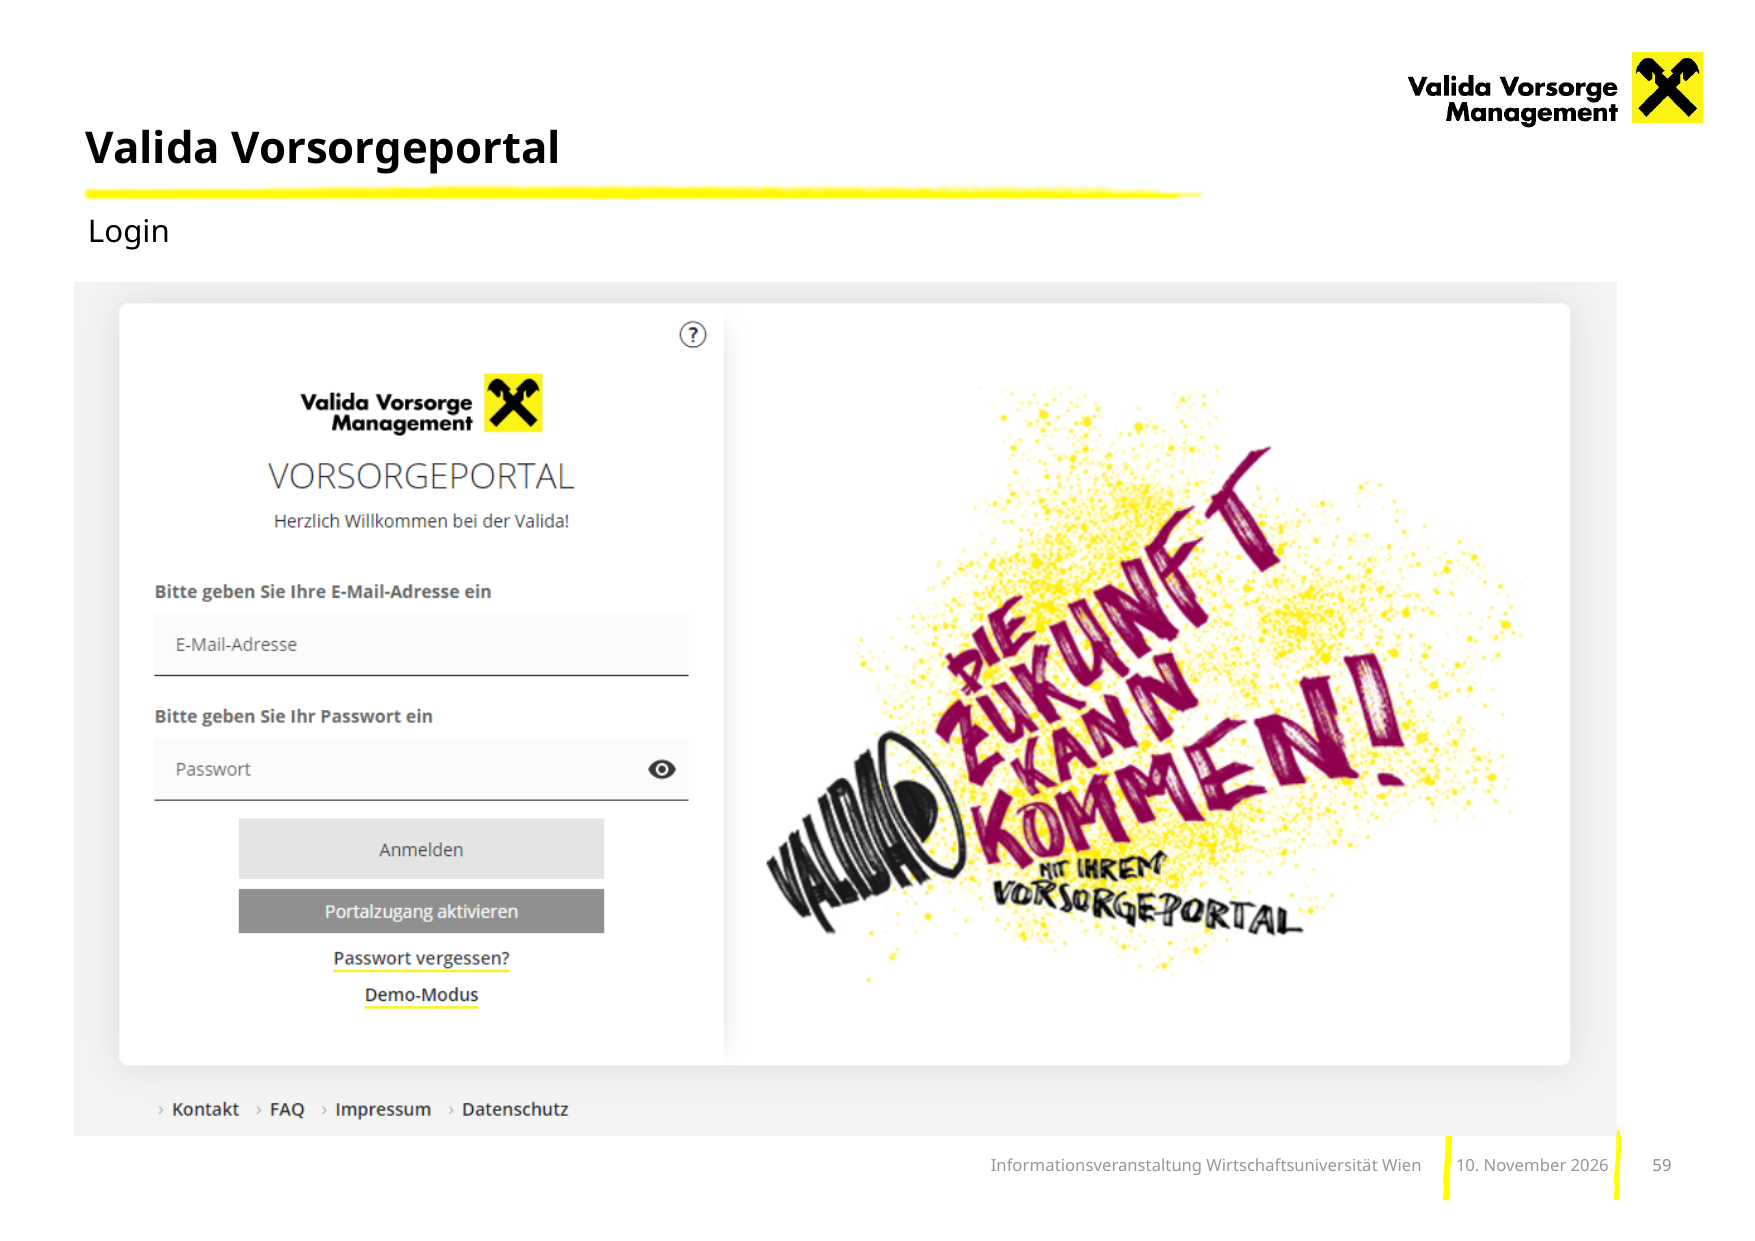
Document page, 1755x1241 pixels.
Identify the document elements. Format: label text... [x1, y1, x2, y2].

picture [55, 162, 1250, 227]
title Valida Vorsorgeportal [85, 62, 1066, 174]
footer Informationsveranstaltung Wirtschaftsuniversität Wien [827, 1136, 1423, 1196]
slide_number Dezember 21 [1448, 1136, 1617, 1196]
picture [74, 282, 1617, 1136]
subtitle Login [87, 211, 1066, 251]
picture [1374, 20, 1734, 154]
slide_number 59 [1624, 1136, 1700, 1196]
